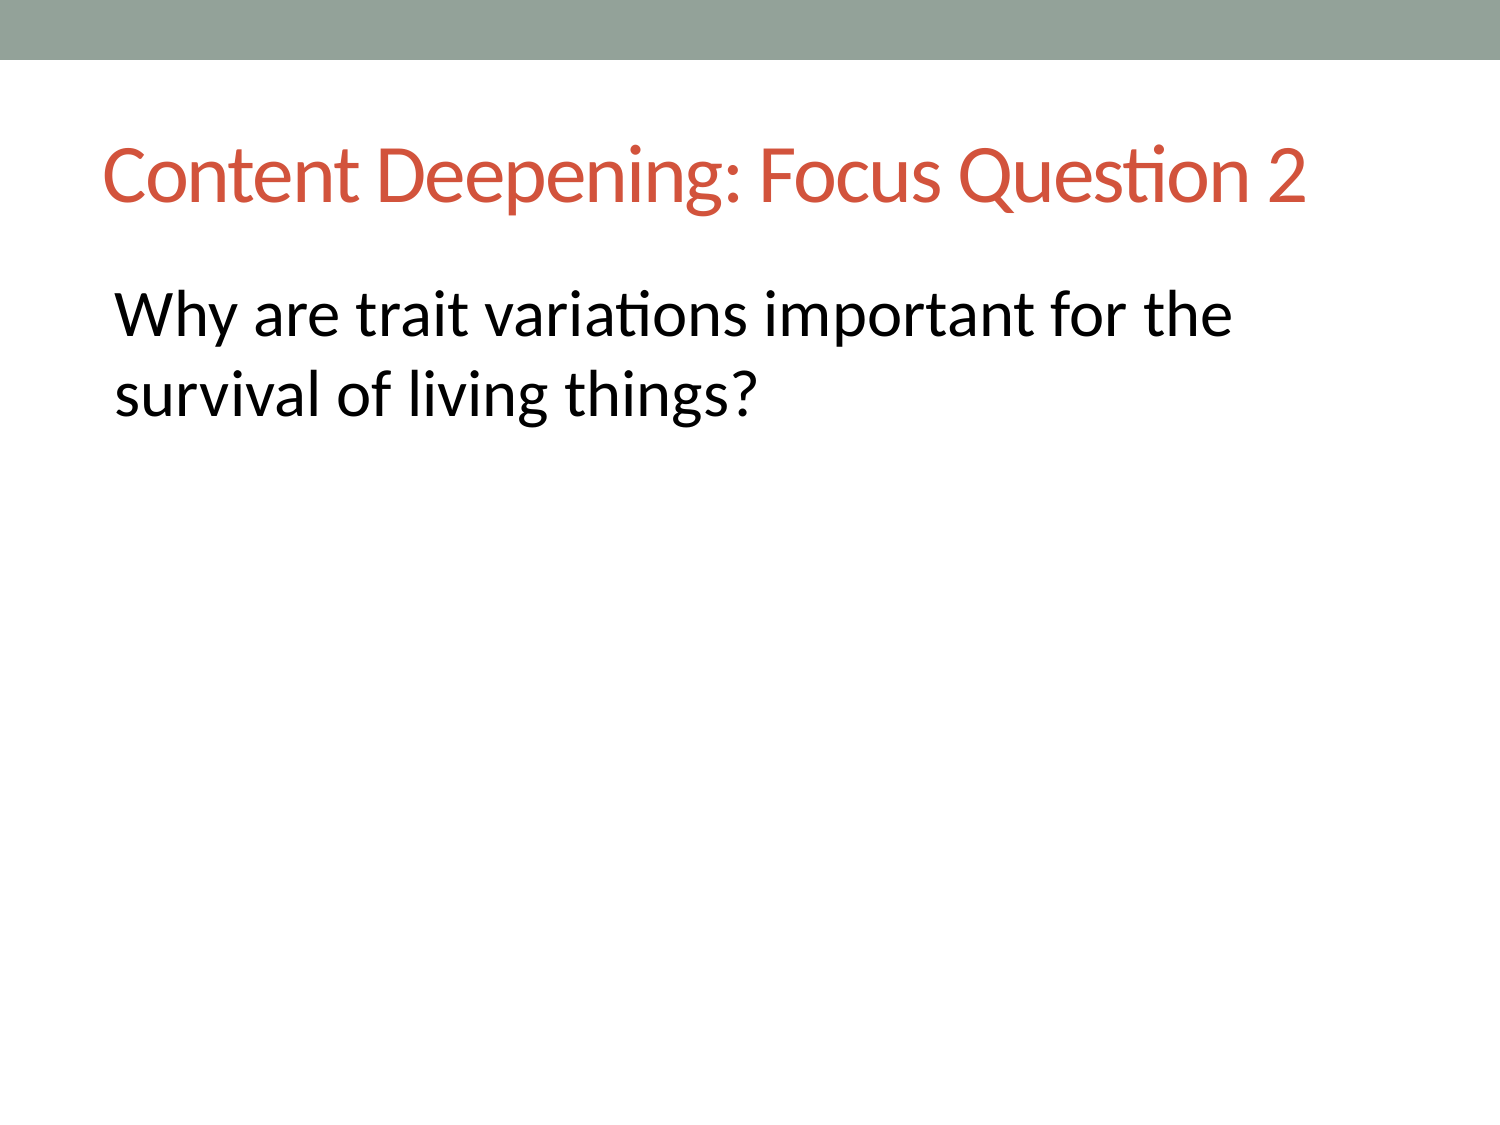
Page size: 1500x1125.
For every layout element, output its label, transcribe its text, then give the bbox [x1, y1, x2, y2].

title Content Deepening: Focus Question 2 [87, 87, 1425, 250]
list Why are trait variations important for the survival of living things? [99, 262, 1425, 1063]
